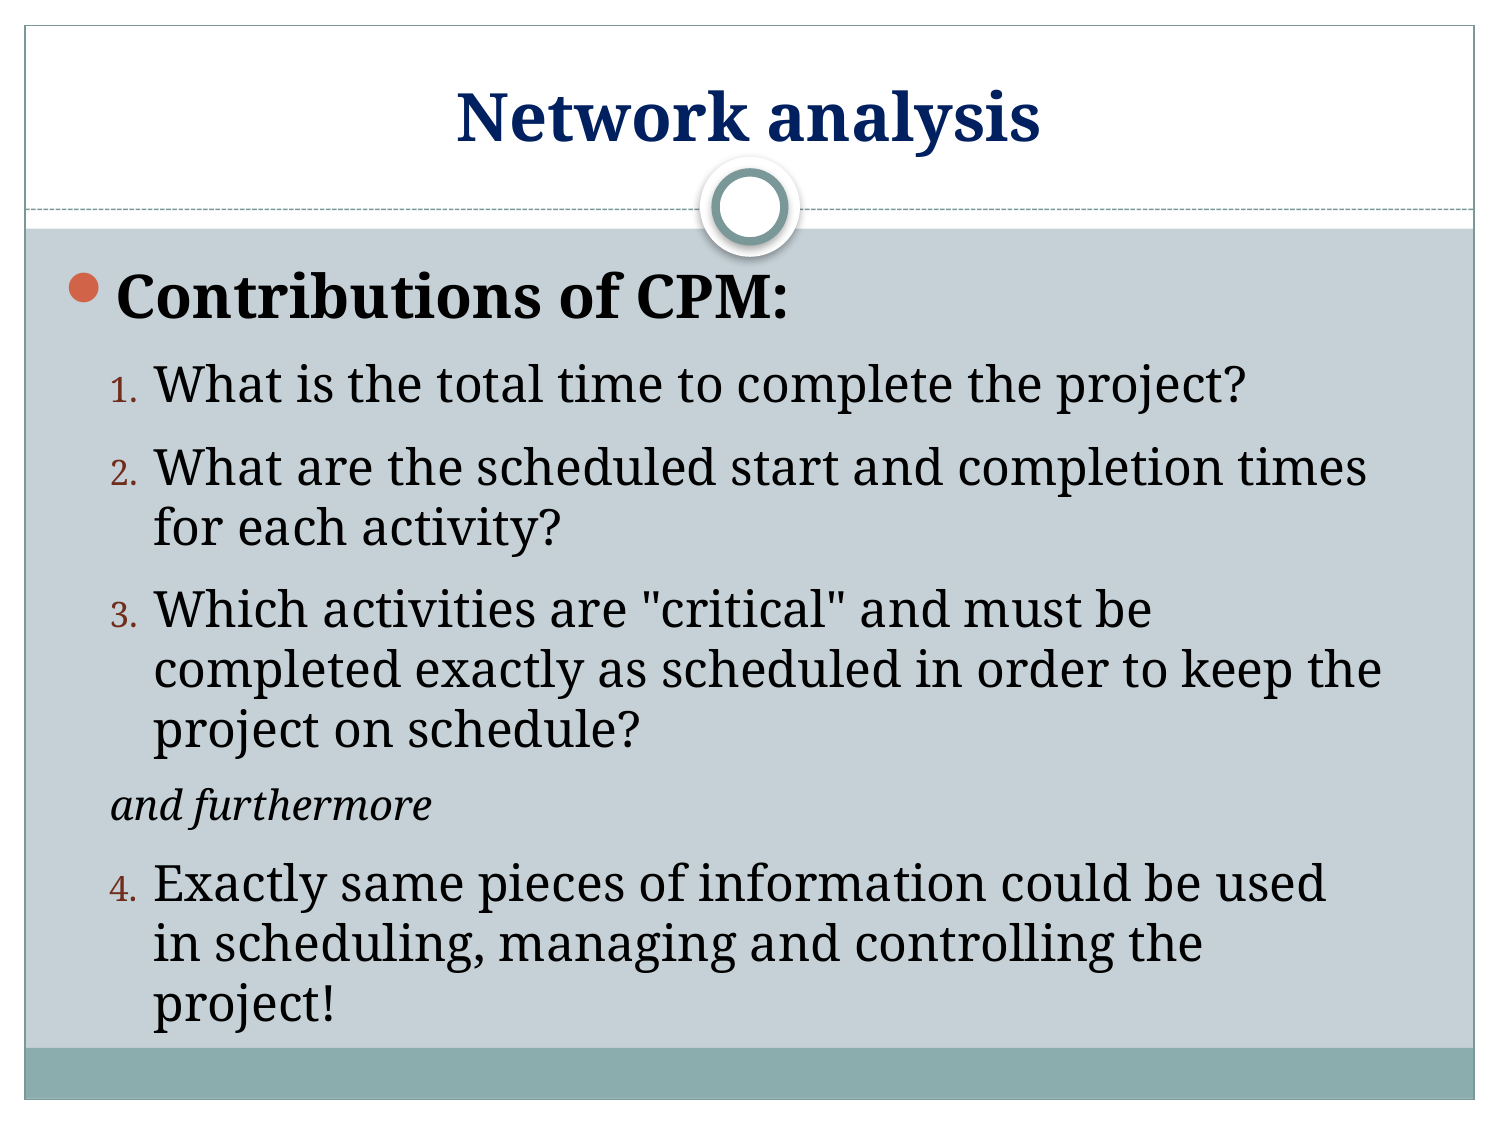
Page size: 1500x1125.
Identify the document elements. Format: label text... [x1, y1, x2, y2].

title Network analysis [49, 37, 1450, 162]
list Contributions of CPM: What is the total time to complete the project? What are the scheduled start and completion times for each activity? Which activities are "critical" and must be completed exactly as scheduled in order to keep the project on schedule? and furthermore Exactly same pieces of information could be used in scheduling, managing and controlling the project! [49, 250, 1400, 1001]
